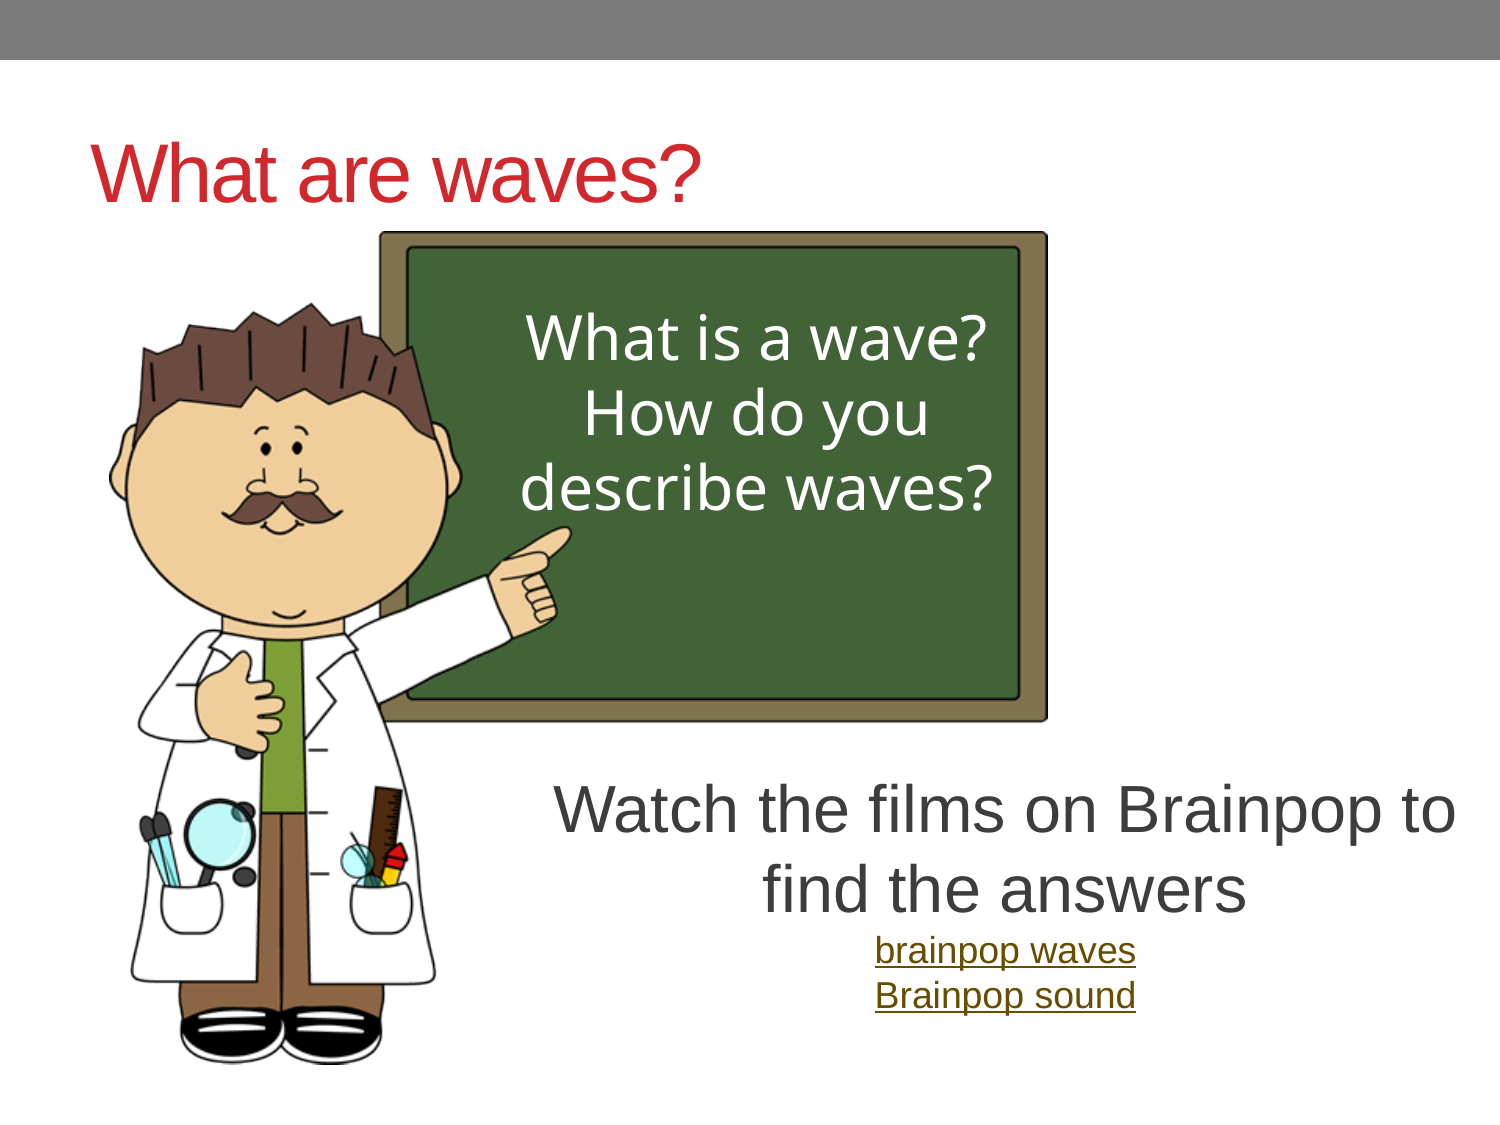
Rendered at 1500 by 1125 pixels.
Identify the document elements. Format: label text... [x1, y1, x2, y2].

text_box Watch the films on Brainpop to find the answers brainpop waves Brainpop sound [1056, 758, 1498, 1024]
title What are waves? [75, 87, 1425, 250]
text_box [109, 231, 1048, 1065]
